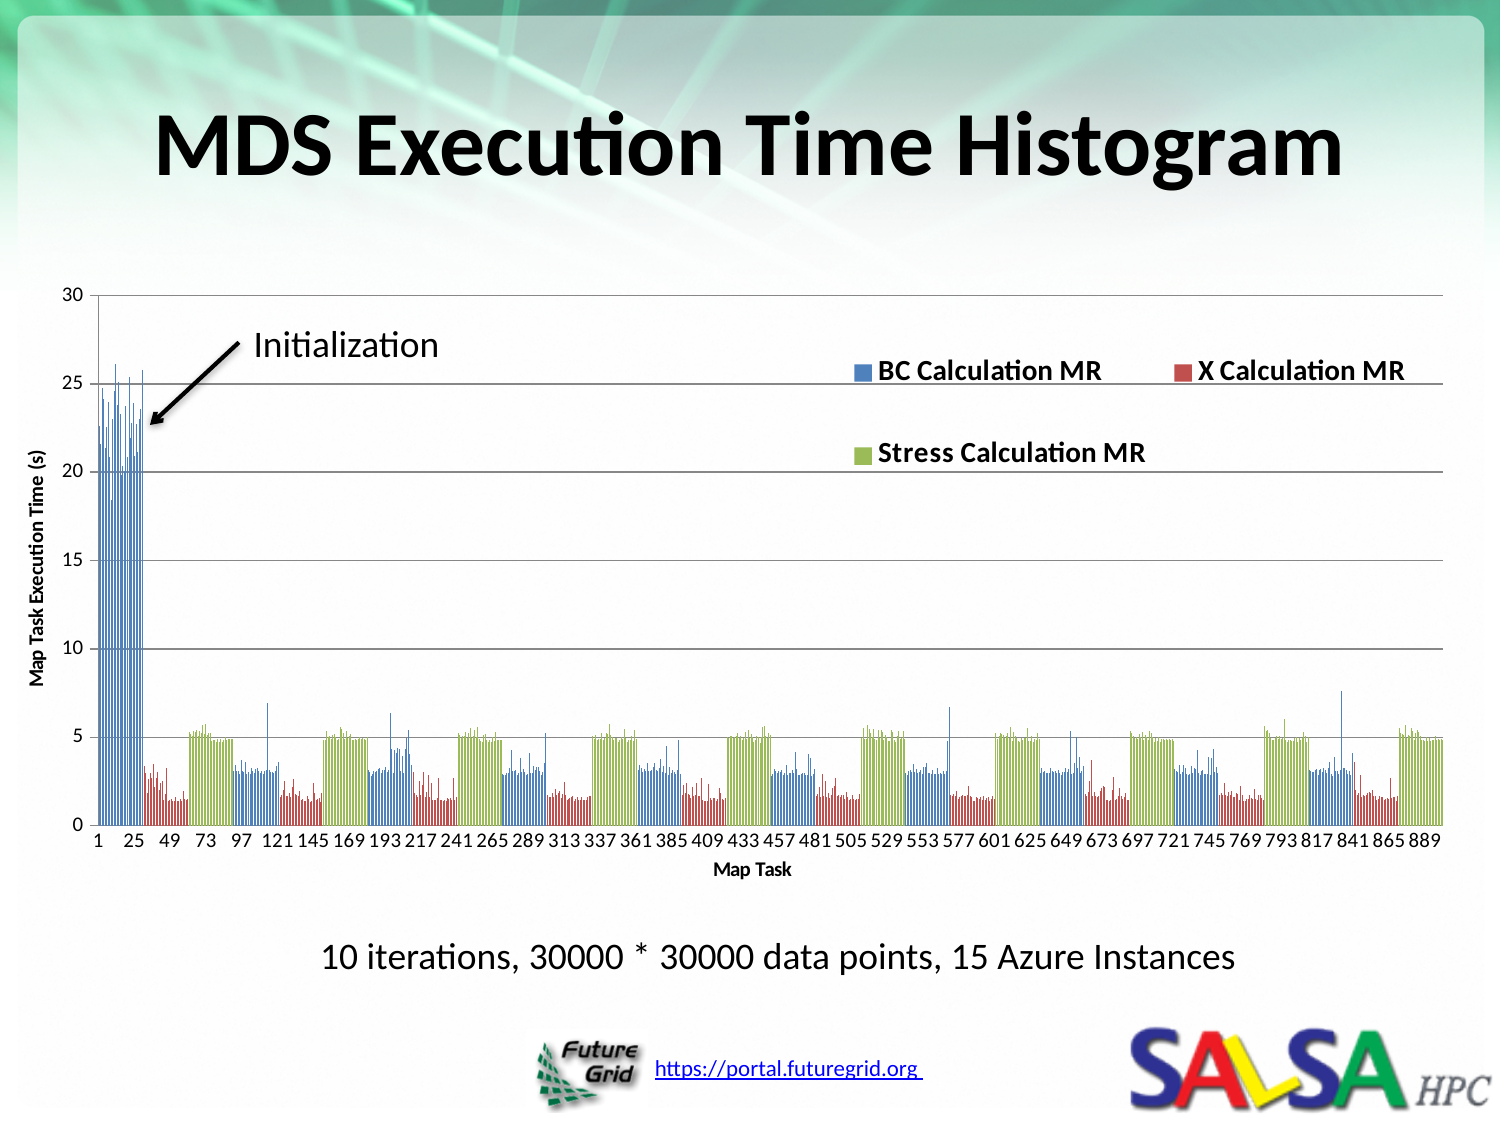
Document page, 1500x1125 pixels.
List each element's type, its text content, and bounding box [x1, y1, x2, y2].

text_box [149, 342, 238, 426]
title MDS Execution Time Histogram [74, 44, 1426, 233]
picture [0, 0, 1500, 1125]
chart [20, 250, 1479, 888]
text_box 10 iterations, 30000 * 30000 data points, 15 Azure Instances [305, 925, 1252, 985]
